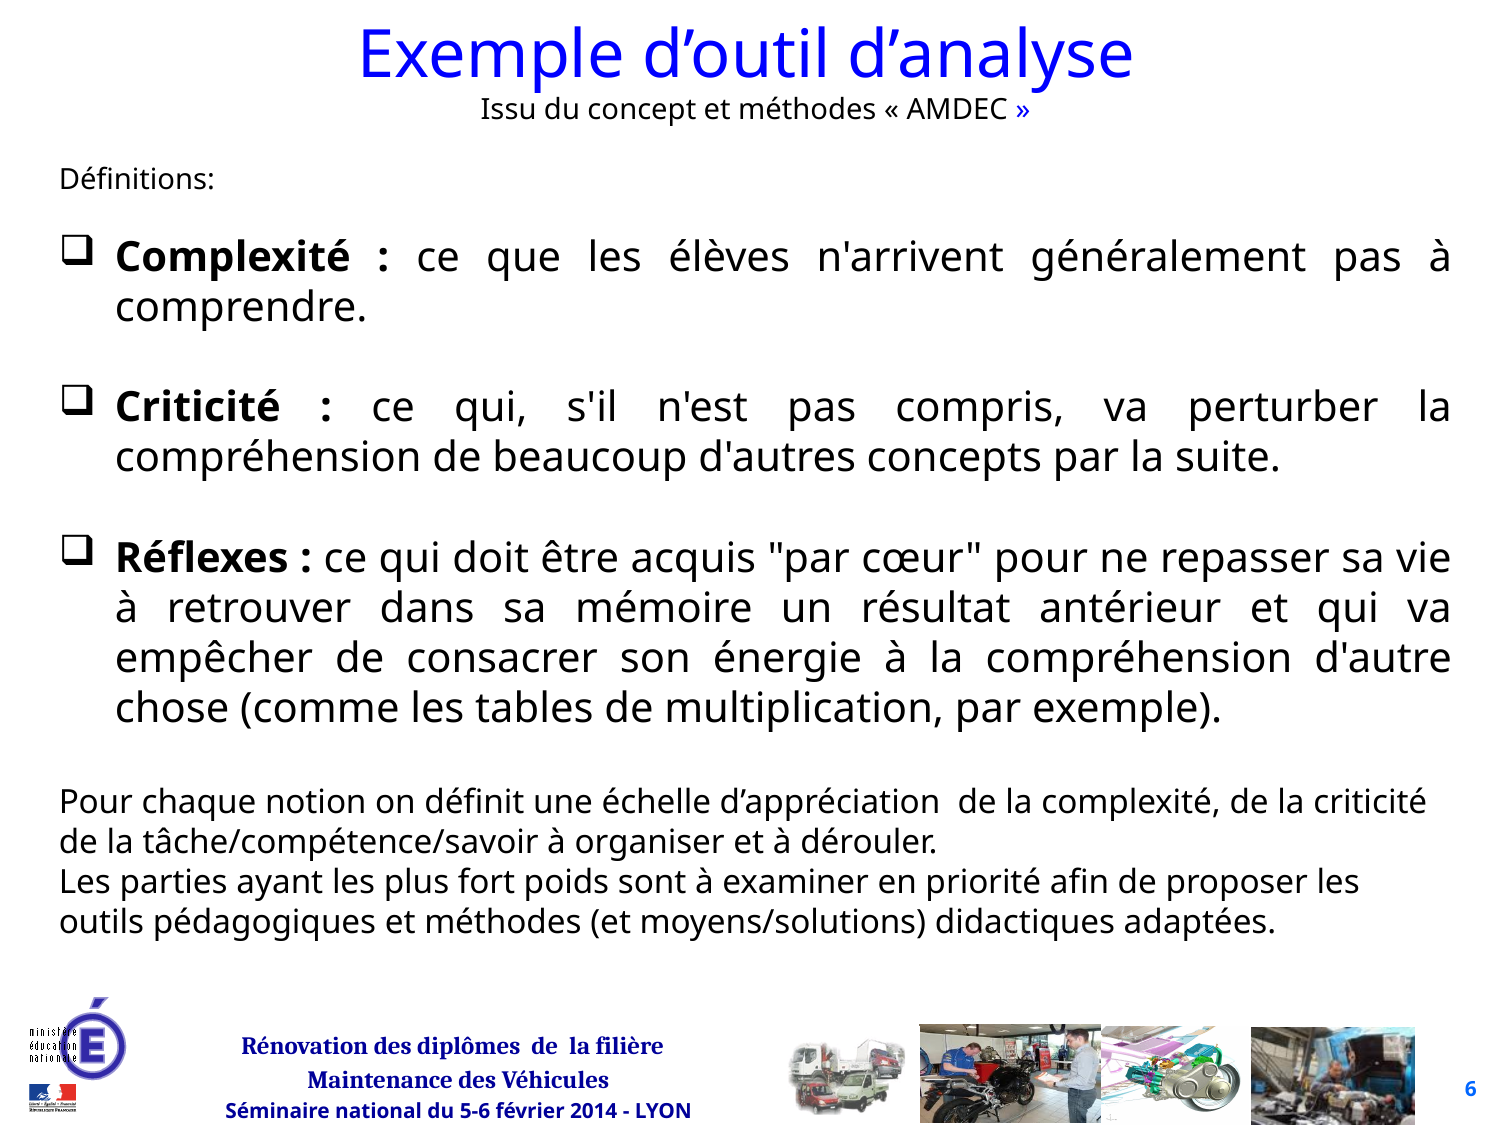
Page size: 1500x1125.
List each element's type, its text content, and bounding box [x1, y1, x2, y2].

picture [1251, 1027, 1415, 1125]
picture [0, 997, 136, 1112]
picture [767, 1024, 1101, 1124]
text_box Exemple d’outil d’analyse Issu du concept et méthodes « AMDEC » Définitions: Complexité : ce que les élèves n'arrivent généralement pas à comprendre. Criticité : ce qui, s'il n'est pas compris, va perturber la compréhension de beaucoup d'autres concepts par la suite. Réflexes : ce qui doit être acquis "par cœur" pour ne repasser sa vie à retrouver dans sa mémoire un résultat antérieur et qui va empêcher de consacrer son énergie à la compréhension d'autre chose (comme les tables de multiplication, par exemple). Pour chaque notion on définit une échelle d’appréciation de la complexité, de la criticité de la tâche/compétence/savoir à organiser et à dérouler. Les parties ayant les plus fort poids sont à examiner en priorité afin de proposer les outils pédagogiques et méthodes (et moyens/solutions) didactiques adaptées. [43, 3, 1468, 948]
